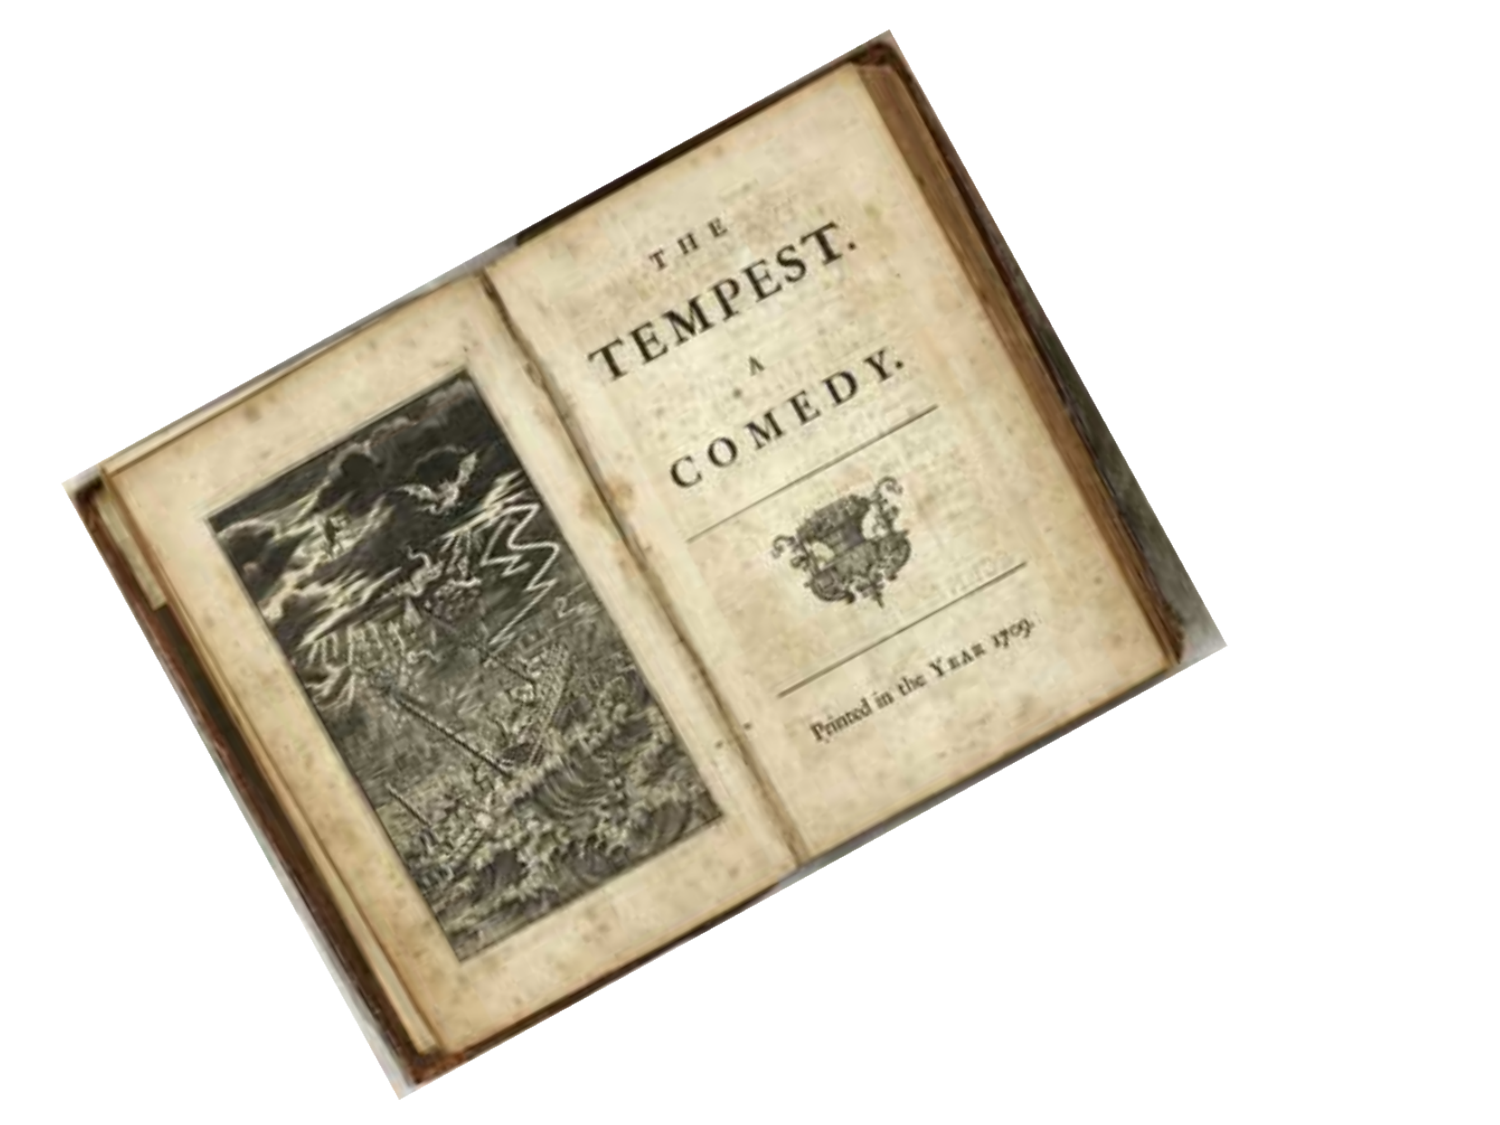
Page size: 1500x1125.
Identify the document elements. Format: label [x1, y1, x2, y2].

picture [63, 31, 1226, 1099]
